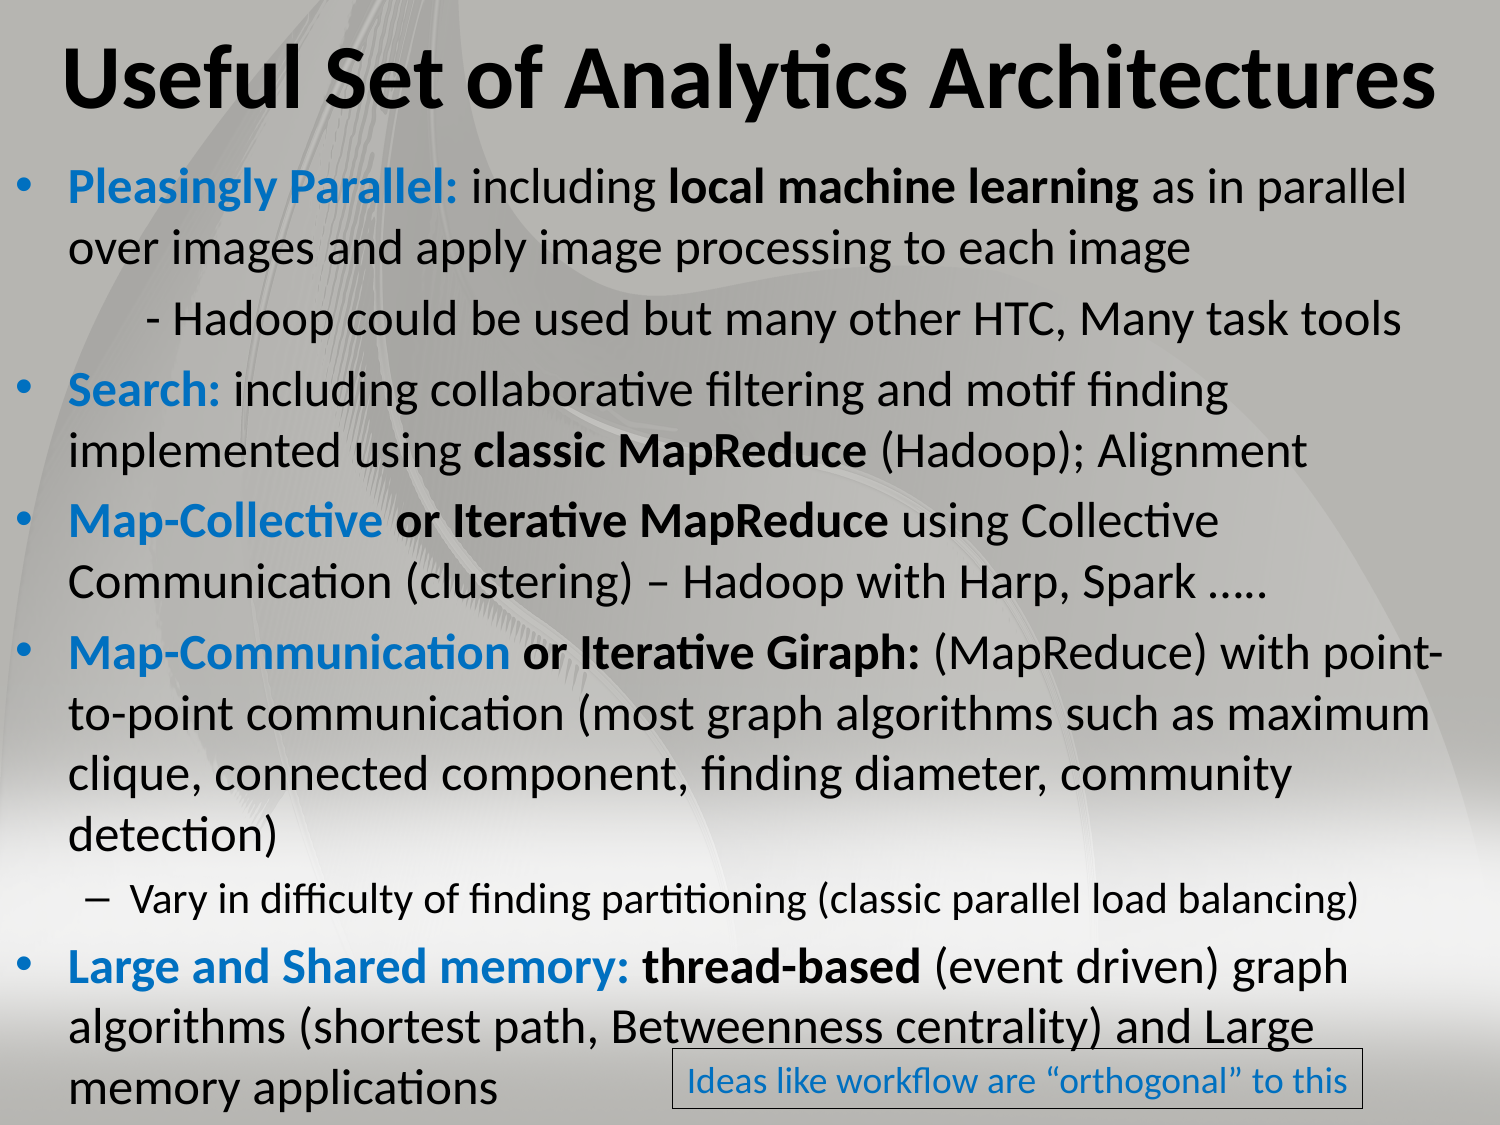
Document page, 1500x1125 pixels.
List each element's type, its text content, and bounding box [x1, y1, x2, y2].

text_box Ideas like workflow are “orthogonal” to this [672, 1048, 1363, 1109]
list Pleasingly Parallel: including local machine learning as in parallel over images and apply image processing to each image - Hadoop could be used but many other HTC, Many task tools Search: including collaborative filtering and motif finding implemented using classic MapReduce (Hadoop); Alignment Map-Collective or Iterative MapReduce using Collective Communication (clustering) – Hadoop with Harp, Spark ….. Map-Communication or Iterative Giraph: (MapReduce) with point-to-point communication (most graph algorithms such as maximum clique, connected component, finding diameter, community detection) Vary in difficulty of finding partitioning (classic parallel load balancing) Large and Shared memory: thread-based (event driven) graph algorithms (shortest path, Betweenness centrality) and Large memory applications [0, 145, 1500, 1125]
title Useful Set of Analytics Architectures [0, 0, 1500, 145]
